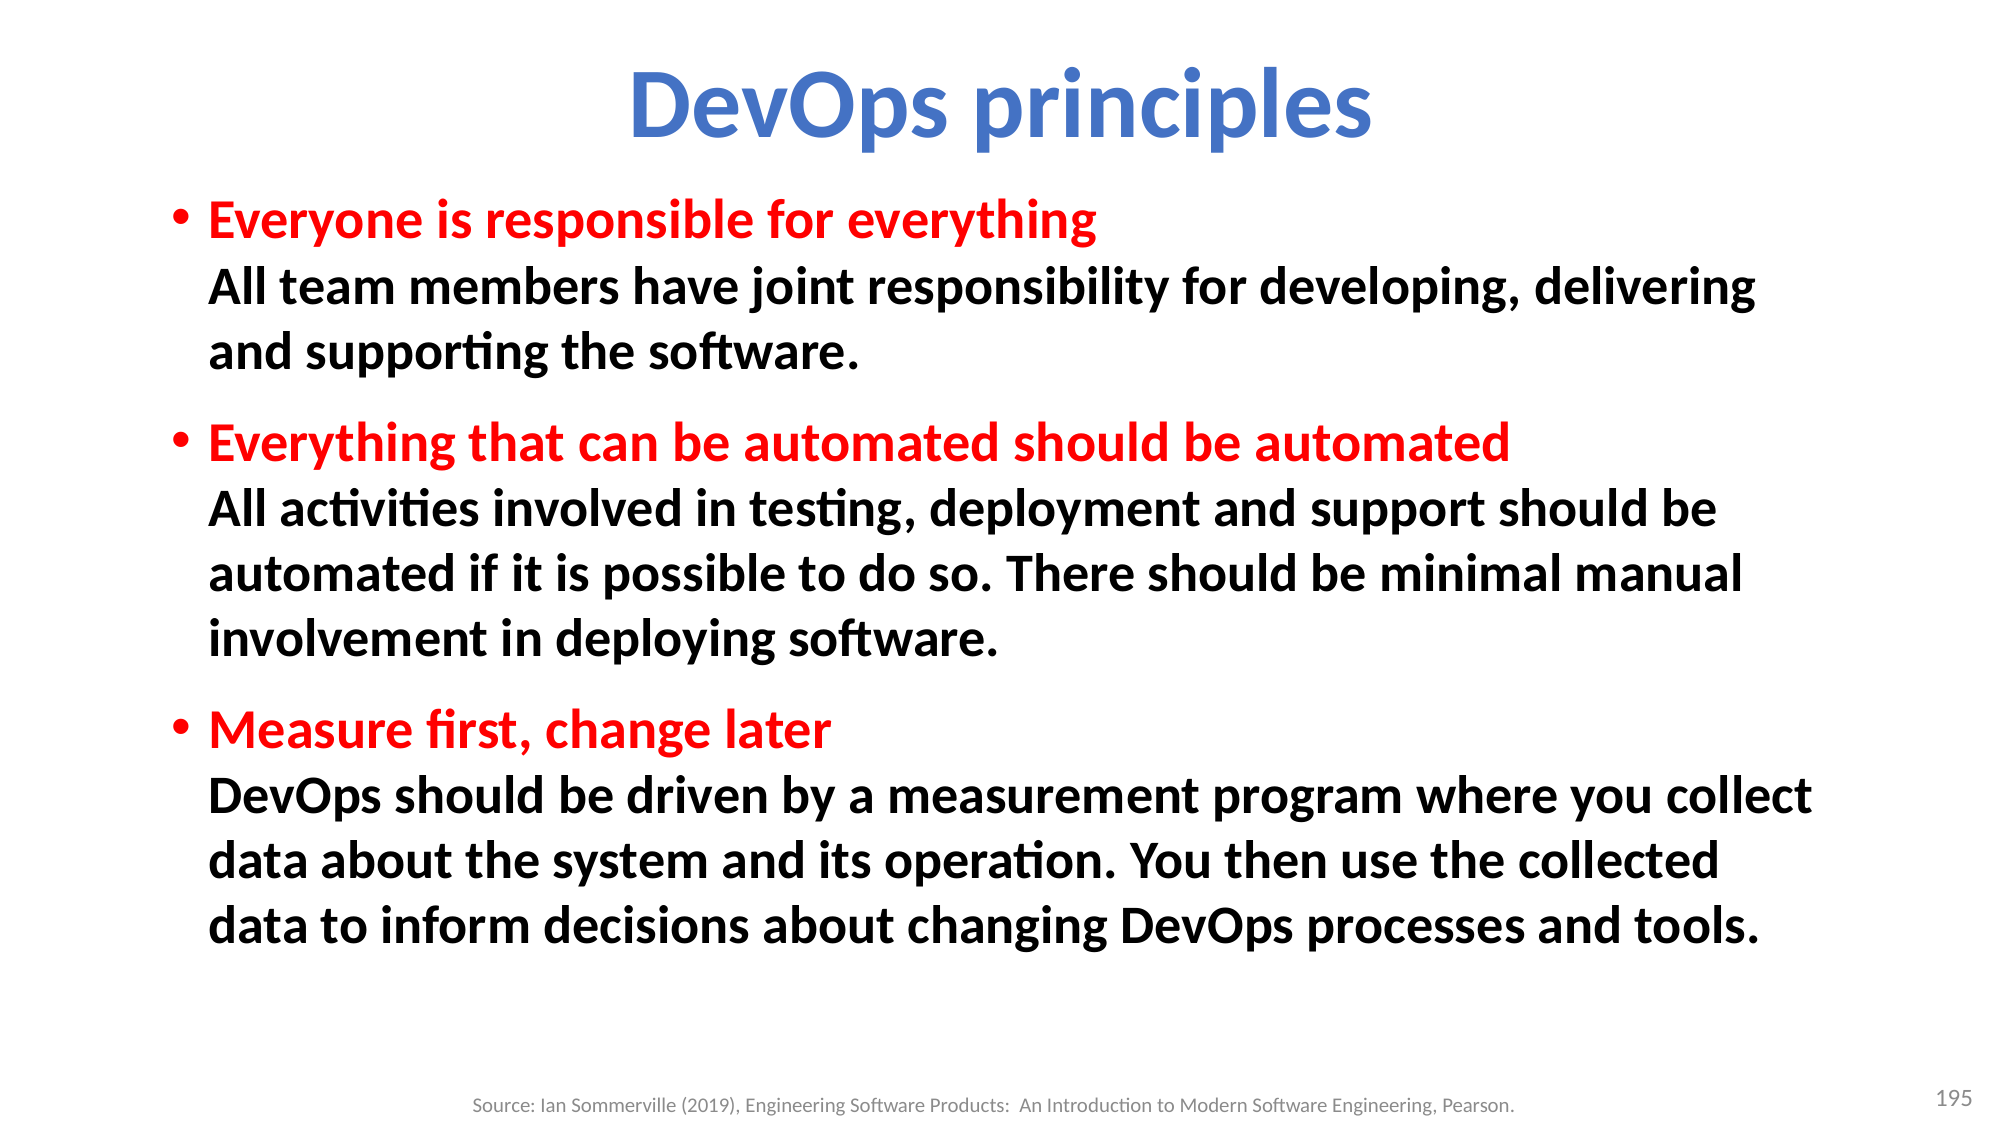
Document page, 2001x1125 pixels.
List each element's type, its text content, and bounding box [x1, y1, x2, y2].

list Everyone is responsible for everything All team members have joint responsibility for developing, delivering and supporting the software. Everything that can be automated should be automated All activities involved in testing, deployment and support should be automated if it is possible to do so. There should be minimal manual involvement in deploying software. Measure first, change later DevOps should be driven by a measurement program where you collect data about the system and its operation. You then use the collected data to inform decisions about changing DevOps processes and tools. [156, 174, 1831, 1070]
slide_number 195 [1830, 1076, 1989, 1116]
title DevOps principles [326, 19, 1677, 175]
footer Source: Ian Sommerville (2019), Engineering Software Products: An Introduction to Modern Software Engineering, Pearson. [350, 1082, 1638, 1125]
